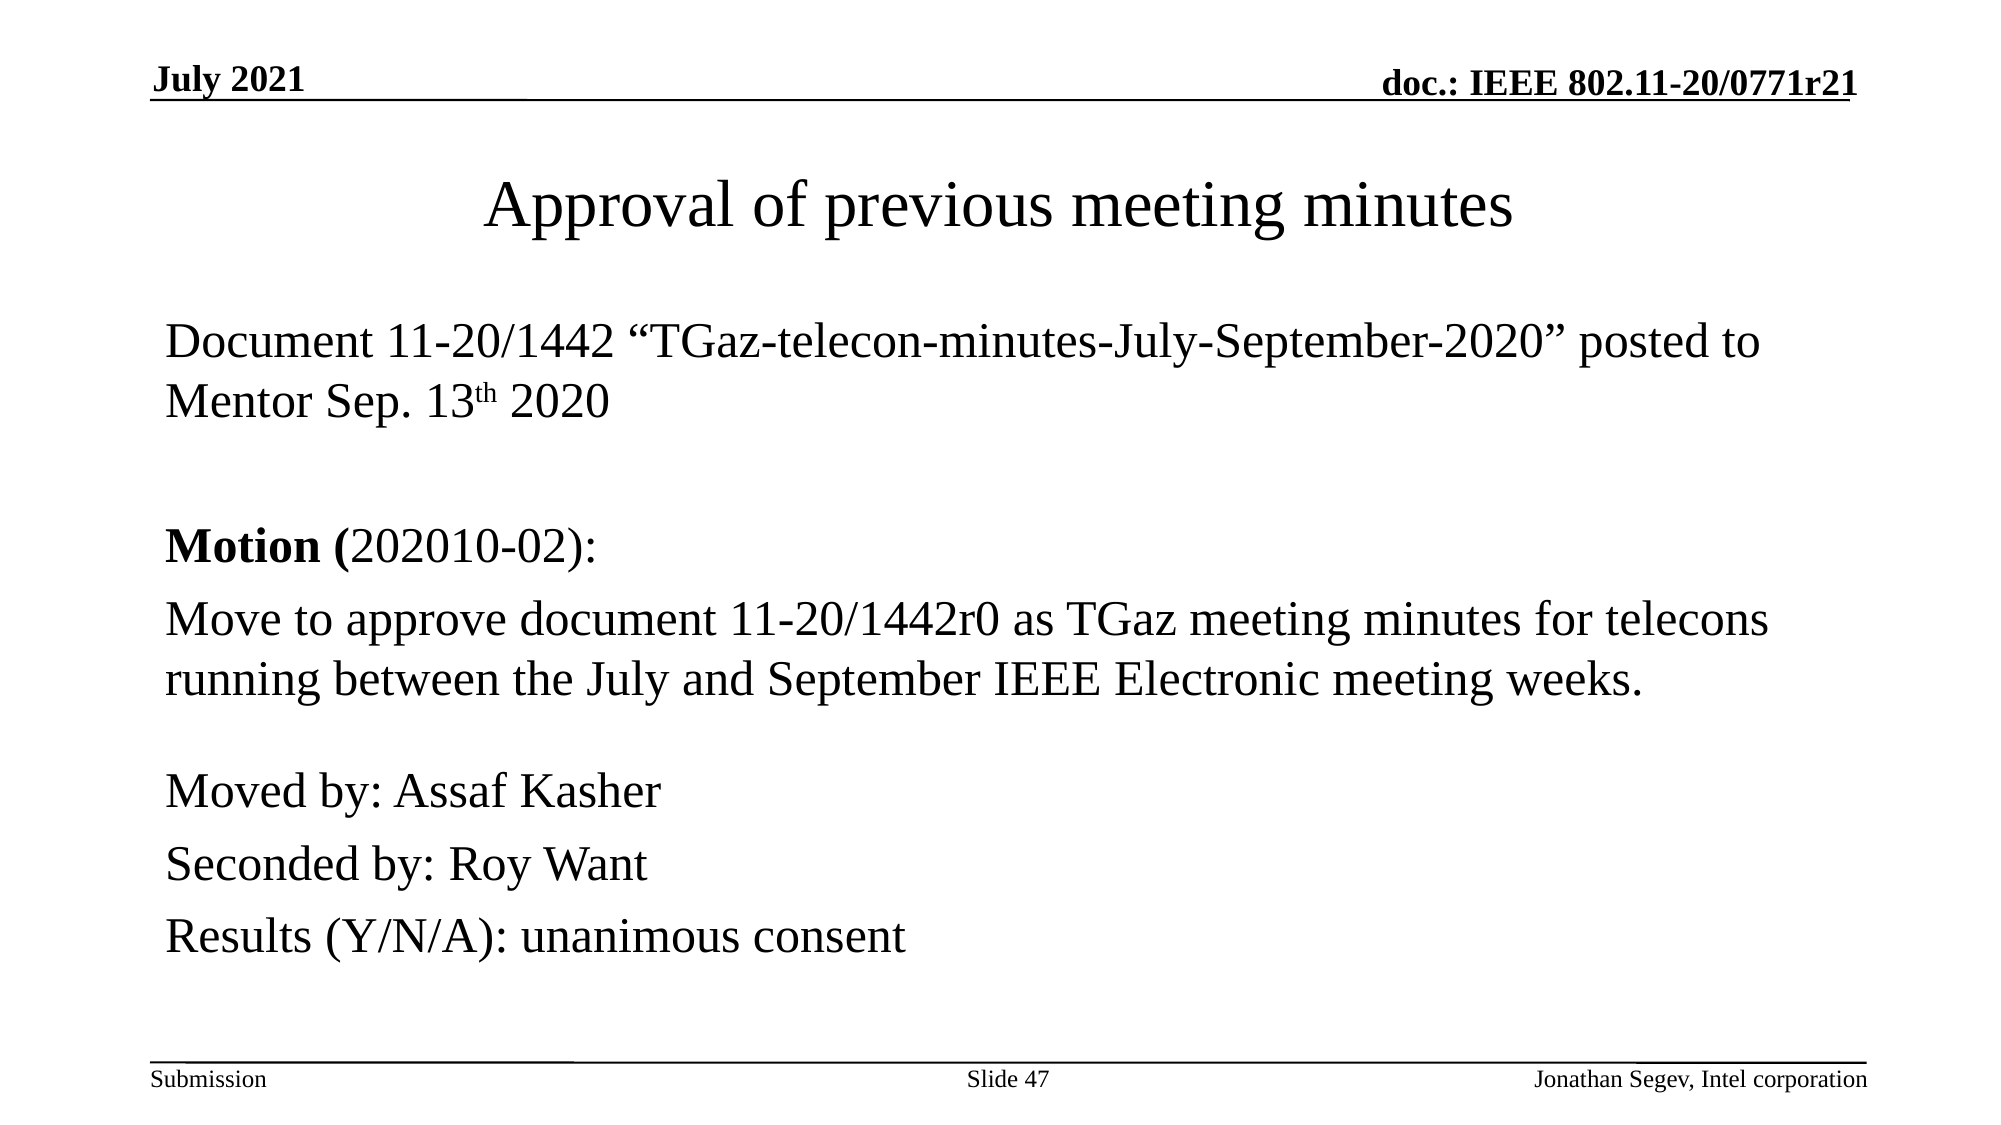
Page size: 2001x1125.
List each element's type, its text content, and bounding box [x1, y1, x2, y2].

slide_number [152, 54, 563, 100]
list Document 11-20/1442 “TGaz-telecon-minutes-July-September-2020” posted to Mentor Sep. 13th 2020 Motion (202010-02): Move to approve document 11-20/1442r0 as TGaz meeting minutes for telecons running between the July and September IEEE Electronic meeting weeks. Moved by: Assaf Kasher Seconded by: Roy Want Results (Y/N/A): unanimous consent [149, 299, 1850, 1000]
title Approval of previous meeting minutes [149, 112, 1850, 288]
footer Jonathan Segev, Intel corporation [1171, 1061, 1869, 1093]
slide_number Slide 47 [950, 1061, 1067, 1123]
